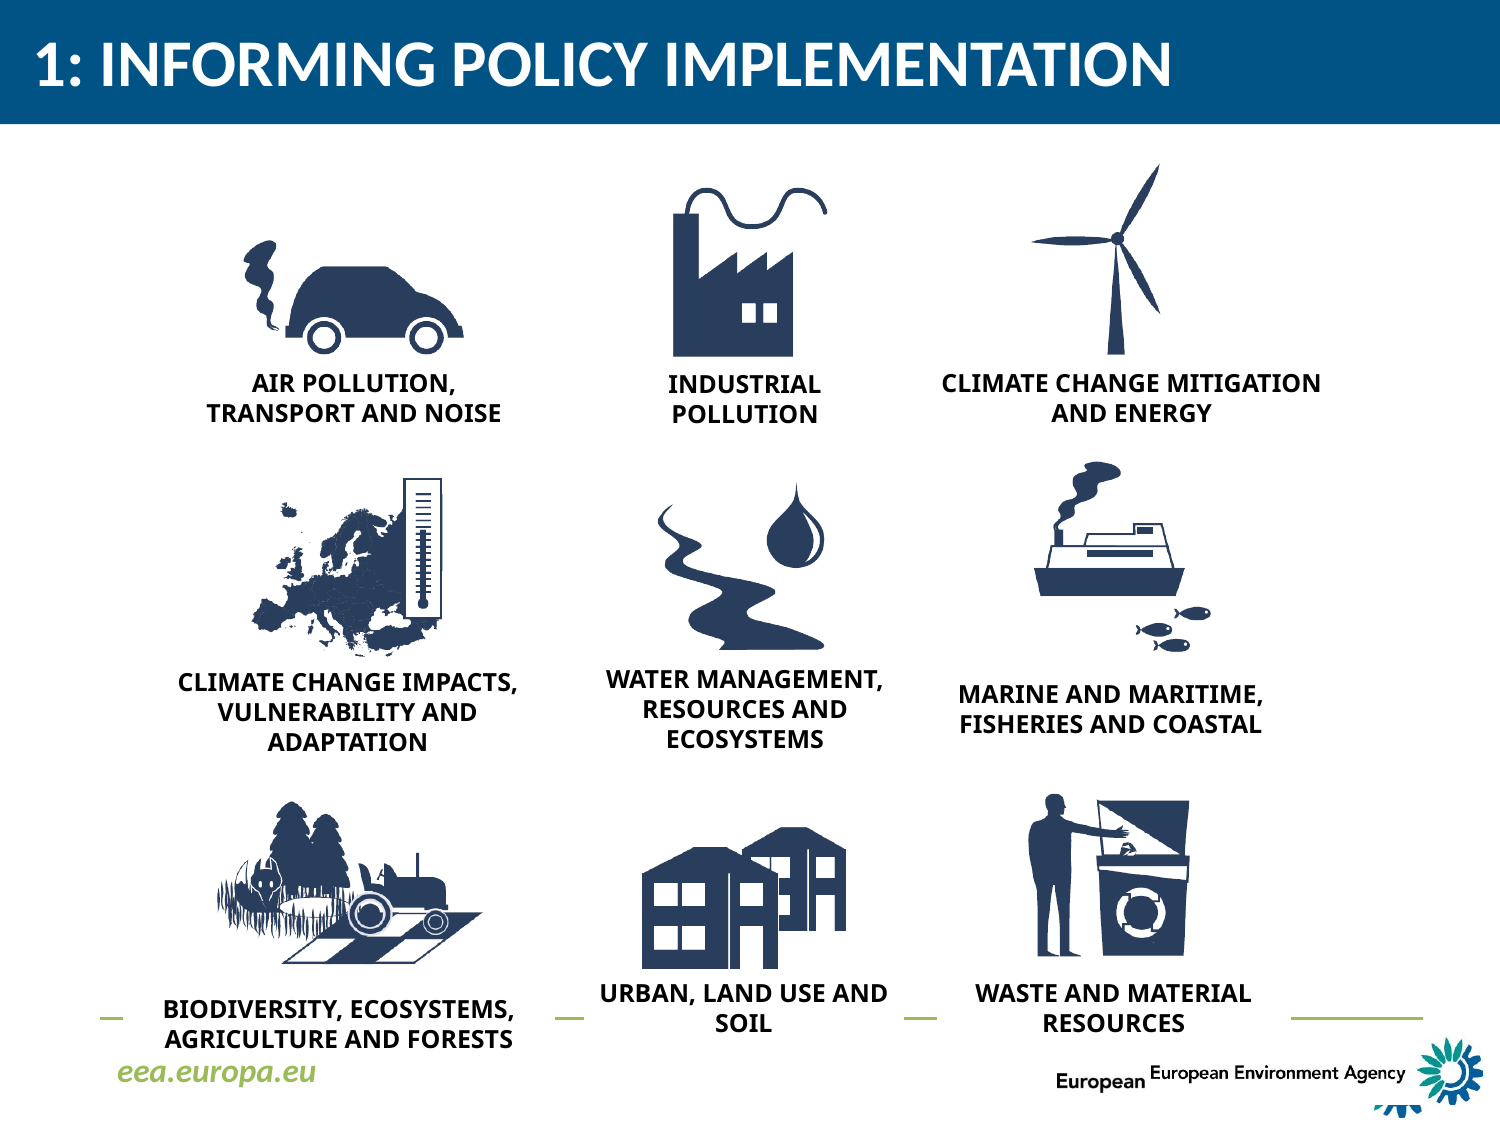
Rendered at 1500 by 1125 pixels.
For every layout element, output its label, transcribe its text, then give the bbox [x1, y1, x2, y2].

picture [240, 463, 455, 664]
text_box 1: INFORMING POLICY IMPLEMENTATION [17, 12, 1500, 108]
text_box Waste and material resources [937, 971, 1291, 1044]
text_box Climate change impacts, vulnerability and adaptation [144, 661, 552, 763]
text_box Urban, land use and soil [584, 971, 904, 1044]
picture [1021, 148, 1180, 362]
picture [1031, 455, 1213, 654]
text_box Biodiversity, ecosystems, agriculture and forests [123, 987, 555, 1060]
picture [207, 792, 489, 972]
text_box Water management, resources and ecosystems [568, 657, 922, 760]
text_box Air pollution, transport and noise [178, 361, 531, 434]
picture [654, 477, 836, 650]
text_box Climate change mitigation and energy [934, 362, 1329, 434]
text_box Marine and maritime, fisheries and coastal [934, 672, 1288, 745]
picture [242, 234, 466, 362]
picture [1023, 774, 1199, 969]
picture [1057, 1037, 1483, 1118]
picture [641, 815, 849, 984]
picture [647, 167, 843, 362]
text_box Industrial pollution [568, 362, 922, 435]
text_box [0, 0, 1500, 126]
